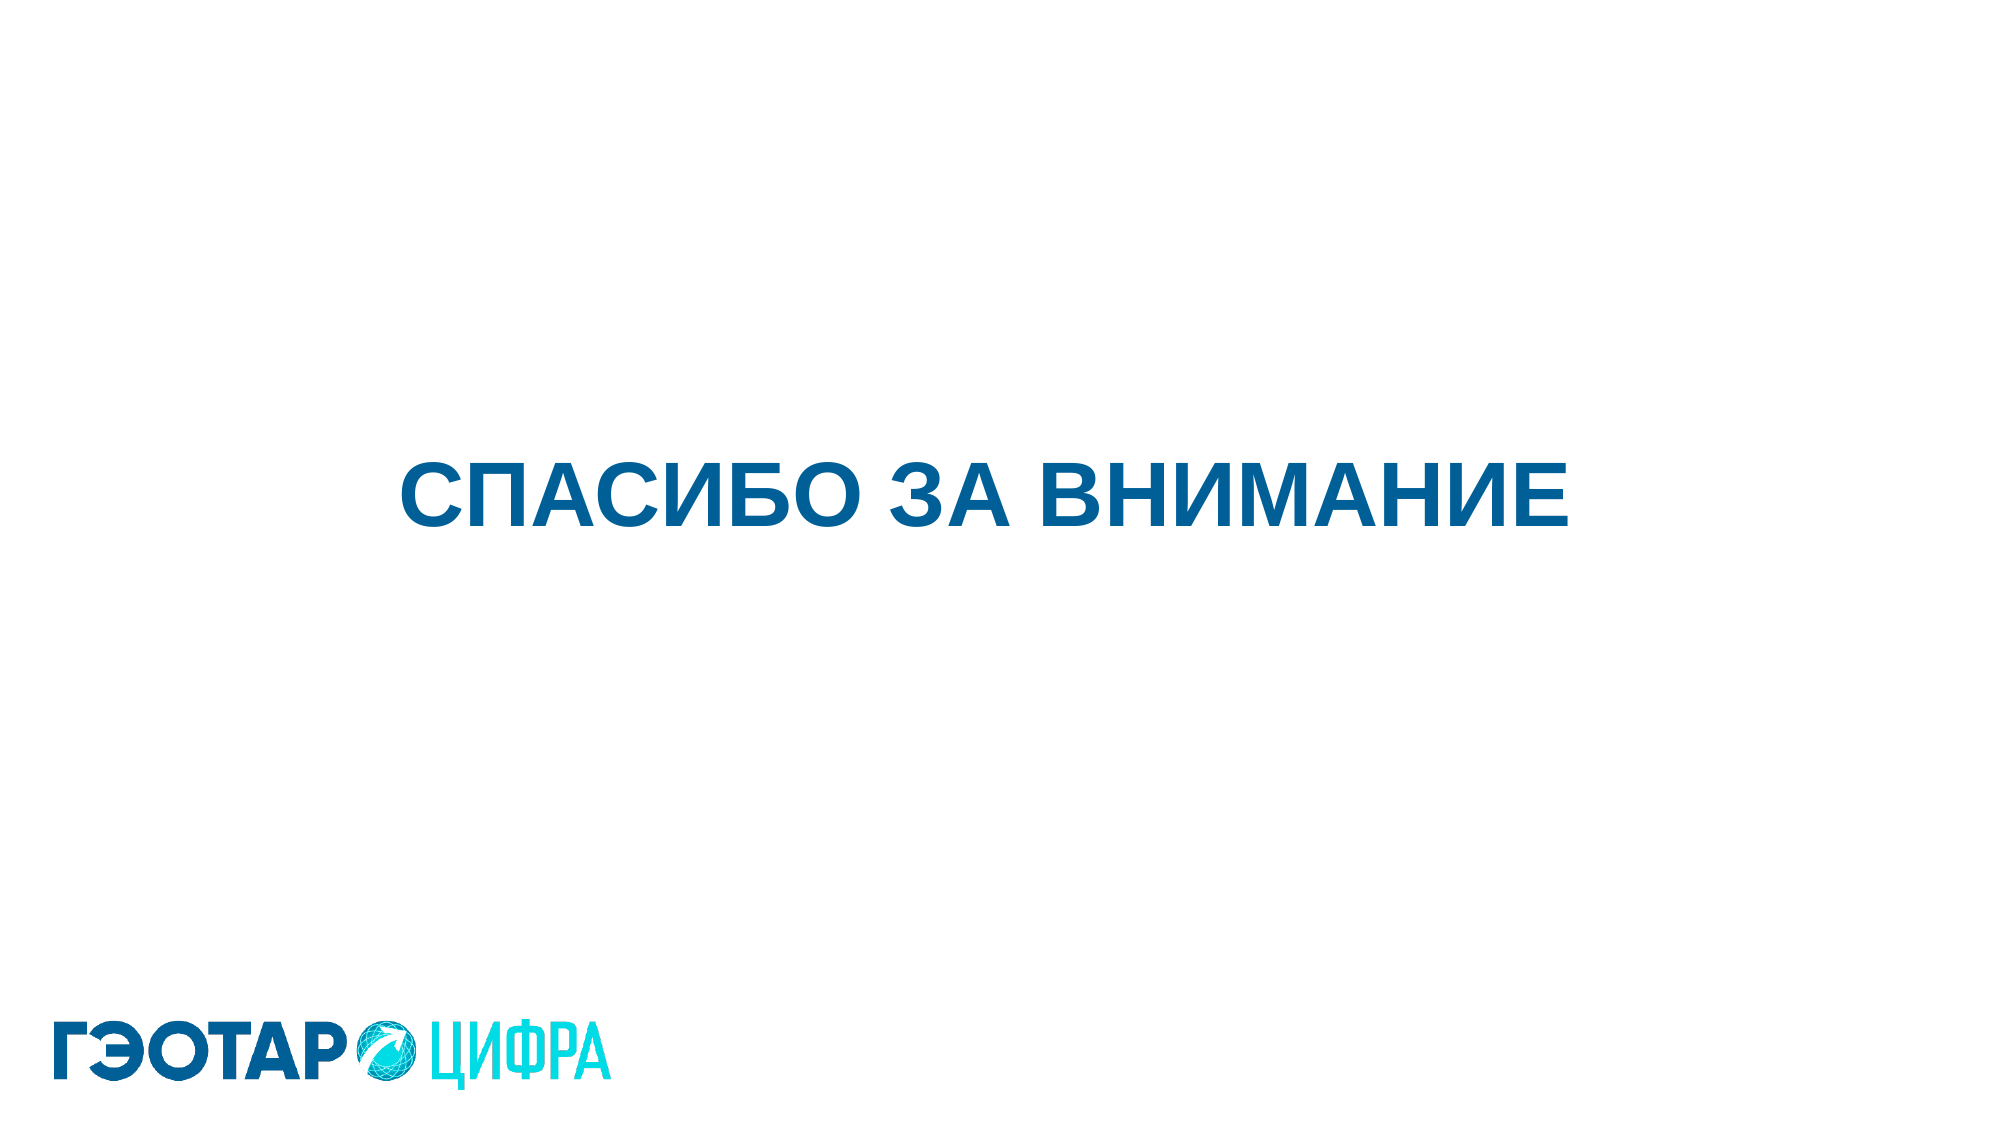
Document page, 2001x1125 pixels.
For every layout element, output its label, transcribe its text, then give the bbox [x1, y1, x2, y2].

picture [54, 1019, 611, 1090]
text_box СПАСИБО ЗА ВНИМАНИЕ [383, 427, 1658, 552]
